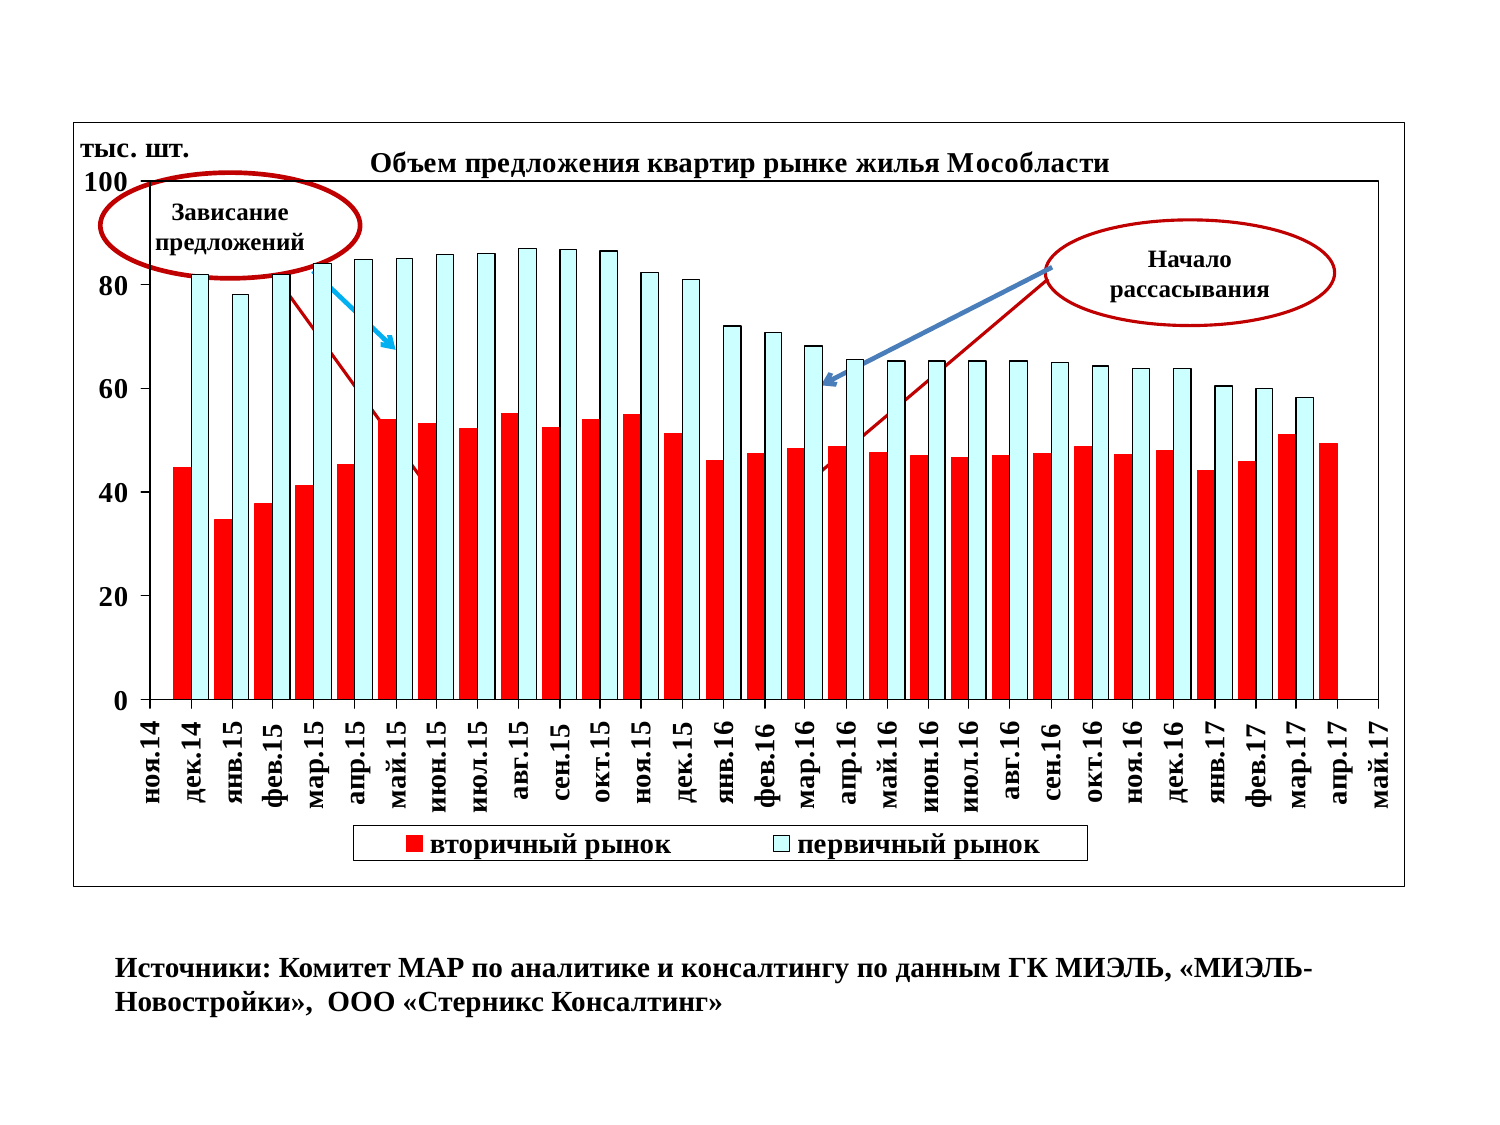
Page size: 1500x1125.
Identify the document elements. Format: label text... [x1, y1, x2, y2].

text_box Источники: Комитет МАР по аналитике и консалтингу по данным ГК МИЭЛЬ, «МИЭЛЬ-Новостройки», ООО «Стерникс Консалтинг» [100, 940, 1365, 1026]
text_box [64, 113, 1416, 896]
